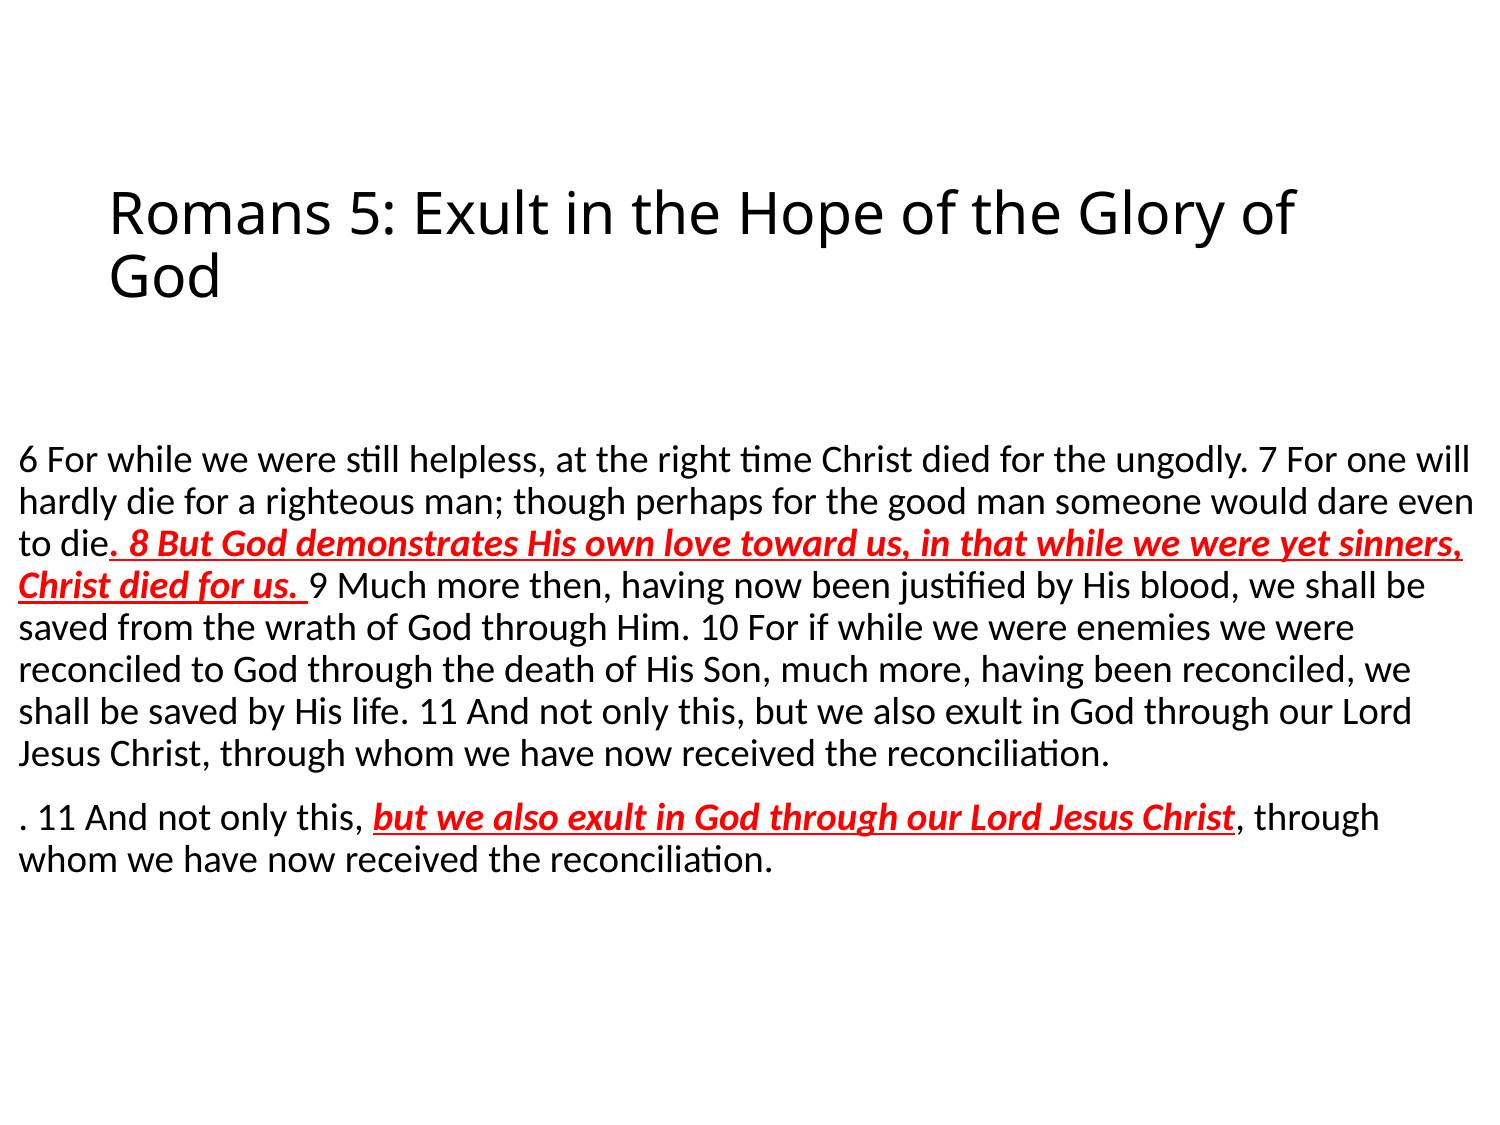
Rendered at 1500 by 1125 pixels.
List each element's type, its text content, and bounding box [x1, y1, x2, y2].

title Romans 5: Exult in the Hope of the Glory of God [93, 175, 1313, 319]
list 6 For while we were still helpless, at the right time Christ died for the ungodly. 7 For one will hardly die for a righteous man; though perhaps for the good man someone would dare even to die. 8 But God demonstrates His own love toward us, in that while we were yet sinners, Christ died for us. 9 Much more then, having now been justified by His blood, we shall be saved from the wrath of God through Him. 10 For if while we were enemies we were reconciled to God through the death of His Son, much more, having been reconciled, we shall be saved by His life. 11 And not only this, but we also exult in God through our Lord Jesus Christ, through whom we have now received the reconciliation. . 11 And not only this, but we also exult in God through our Lord Jesus Christ, through whom we have now received the reconciliation. [3, 334, 1500, 985]
